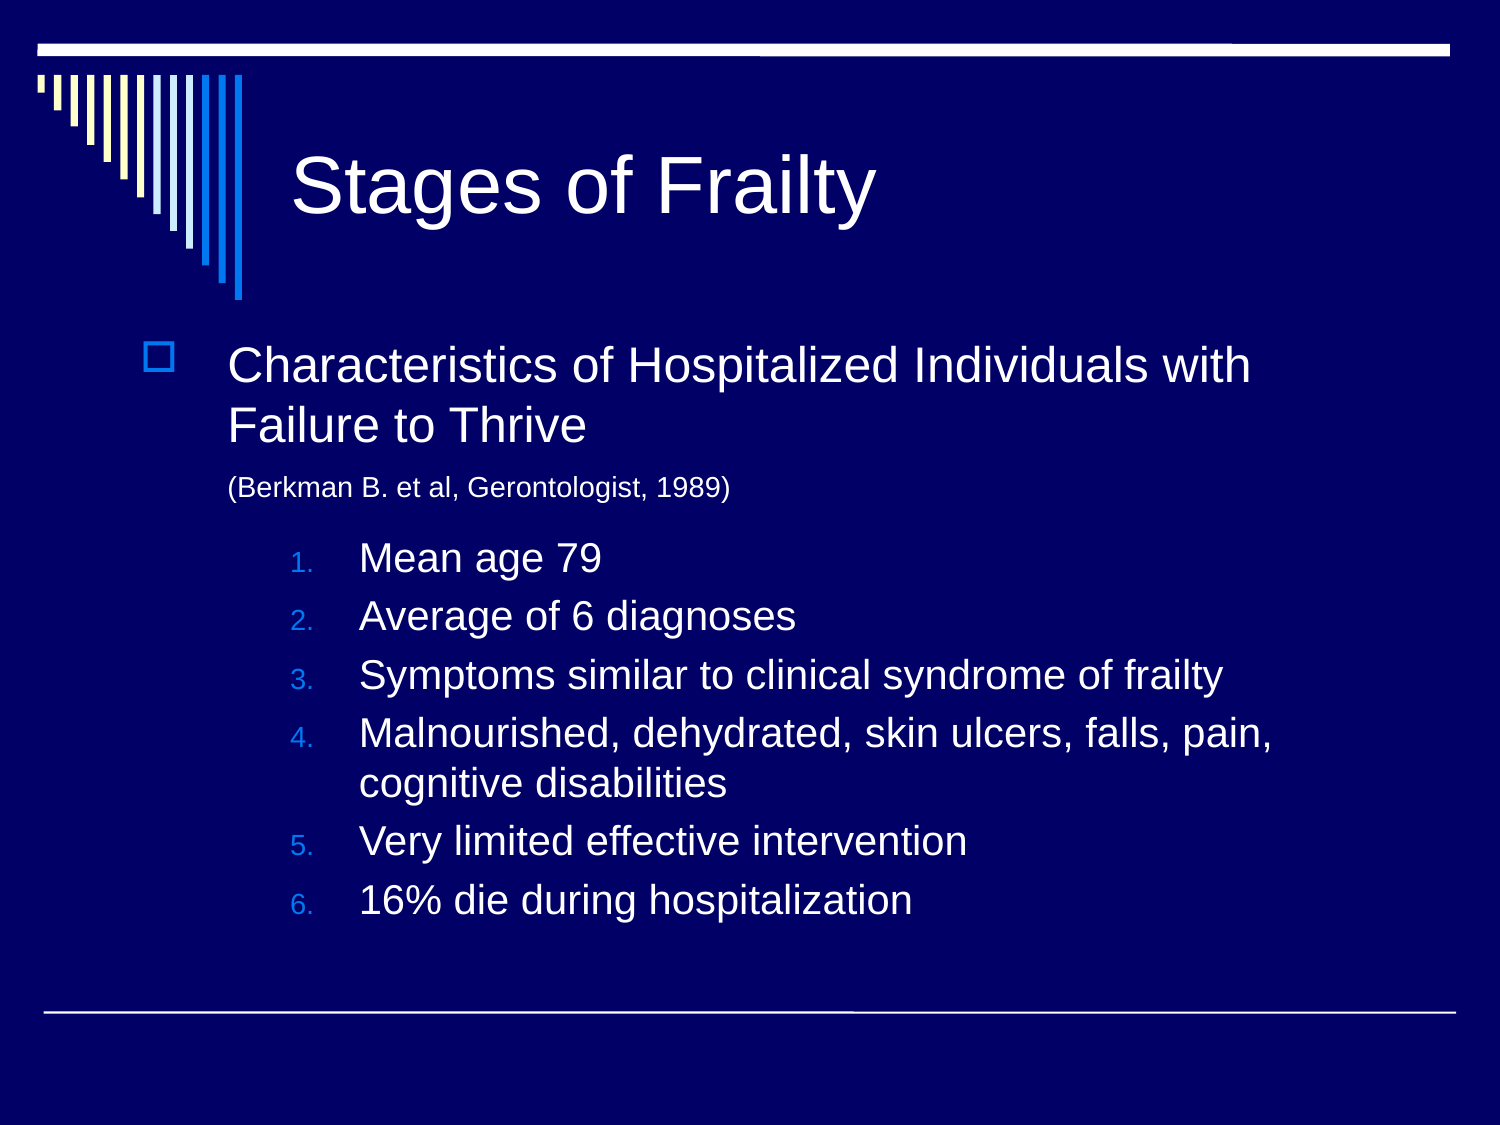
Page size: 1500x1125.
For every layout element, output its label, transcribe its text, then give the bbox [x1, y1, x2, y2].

title Stages of Frailty [274, 74, 1426, 288]
list Characteristics of Hospitalized Individuals with Failure to Thrive (Berkman B. et al, Gerontologist, 1989) Mean age 79 Average of 6 diagnoses Symptoms similar to clinical syndrome of frailty Malnourished, dehydrated, skin ulcers, falls, pain, cognitive disabilities Very limited effective intervention 16% die during hospitalization [124, 324, 1426, 1001]
